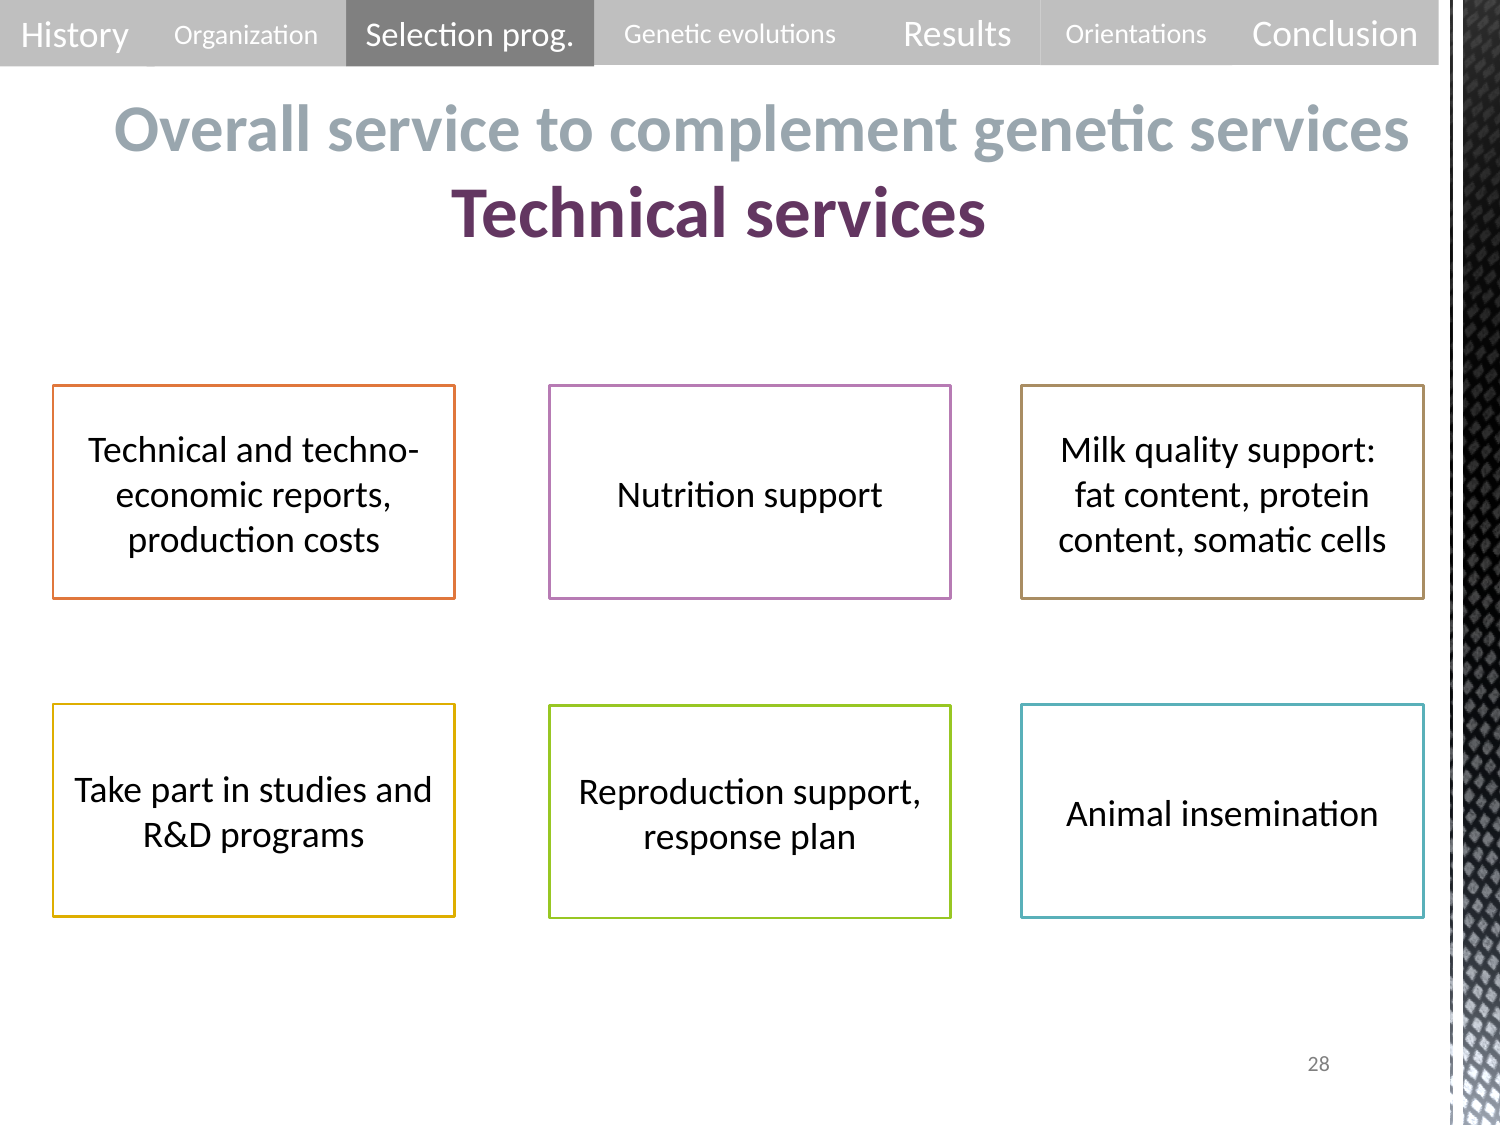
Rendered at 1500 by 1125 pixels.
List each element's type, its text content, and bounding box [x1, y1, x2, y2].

text_box Results [874, 0, 1039, 66]
text_box Selection prog. [347, 0, 595, 68]
text_box Take part in studies and R&D programs [52, 703, 456, 918]
picture [1447, 0, 1500, 1125]
text_box Orientations [1039, 0, 1231, 66]
text_box Milk quality support: fat content, protein content, somatic cells [1020, 384, 1425, 600]
text_box Organization [145, 0, 347, 68]
text_box Genetic evolutions [595, 0, 874, 66]
text_box Reproduction support, response plan [548, 704, 952, 919]
slide_number 28 [1275, 1050, 1363, 1075]
text_box Conclusion [1231, 0, 1440, 66]
text_box Overall service to complement genetic services Technical services [0, 66, 1441, 271]
text_box Technical and techno-economic reports, production costs [52, 384, 456, 600]
text_box Animal insemination [1020, 703, 1425, 919]
text_box History [0, 0, 145, 68]
text_box Nutrition support [548, 384, 952, 600]
